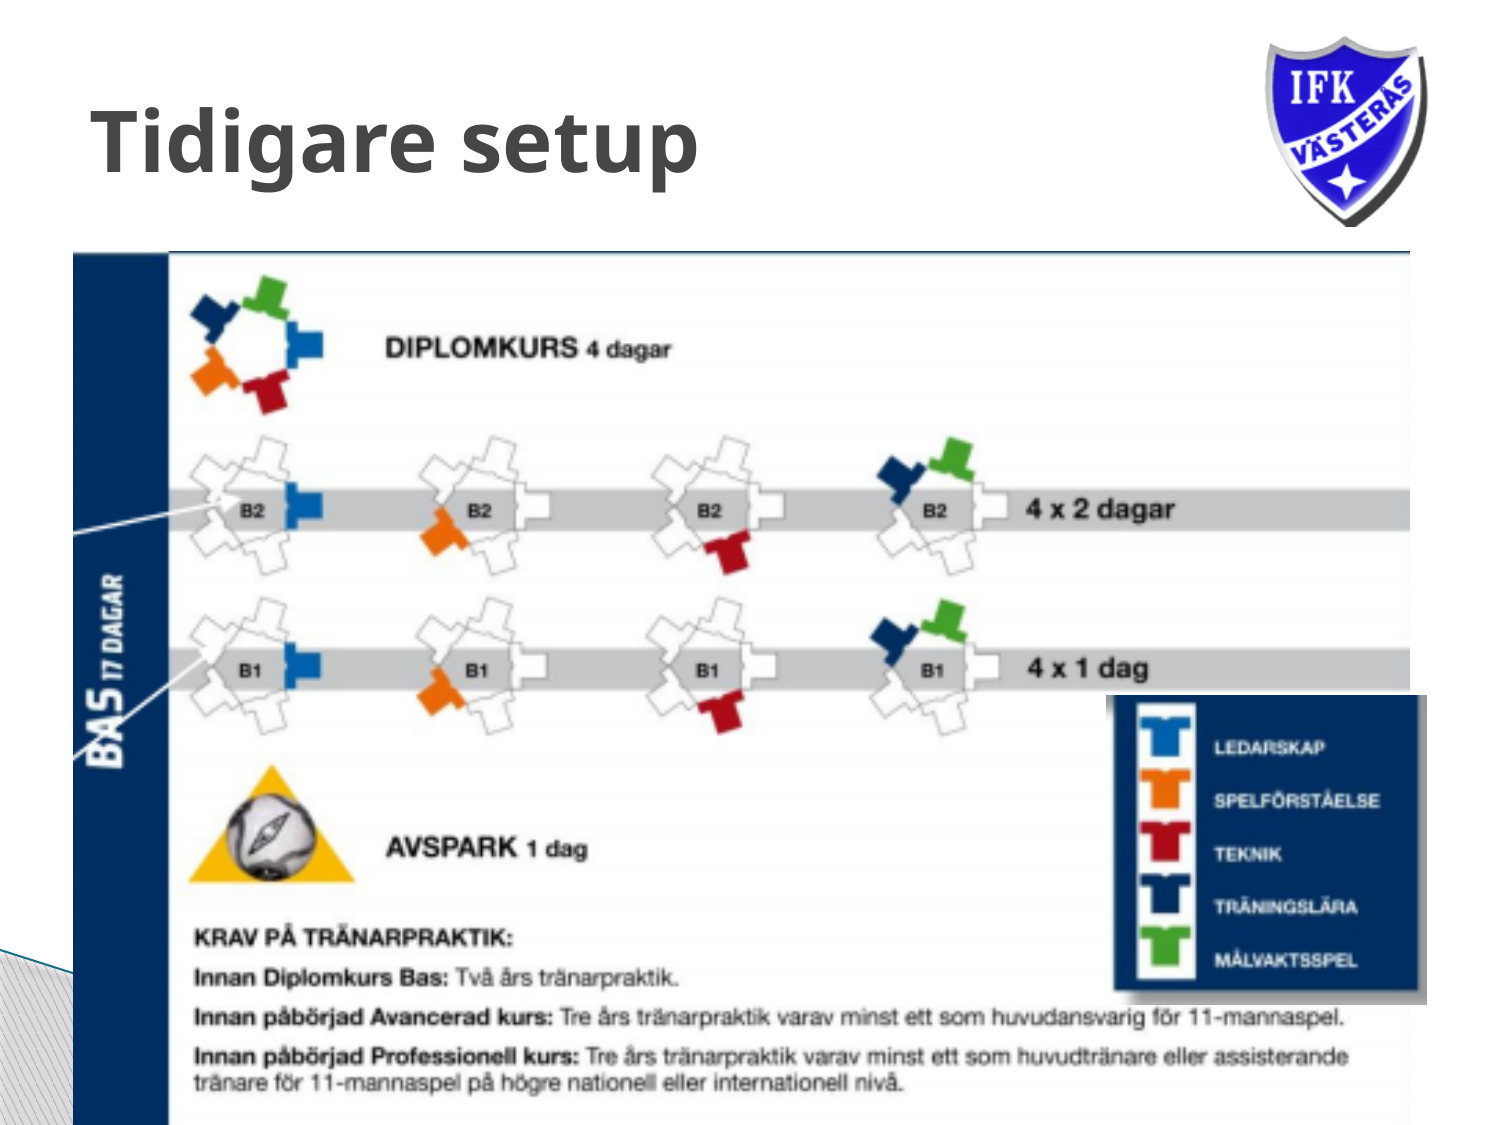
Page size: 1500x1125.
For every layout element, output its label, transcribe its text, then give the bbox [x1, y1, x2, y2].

picture [1257, 30, 1430, 227]
title Tidigare setup [75, 45, 1425, 233]
picture [72, 251, 1428, 1125]
